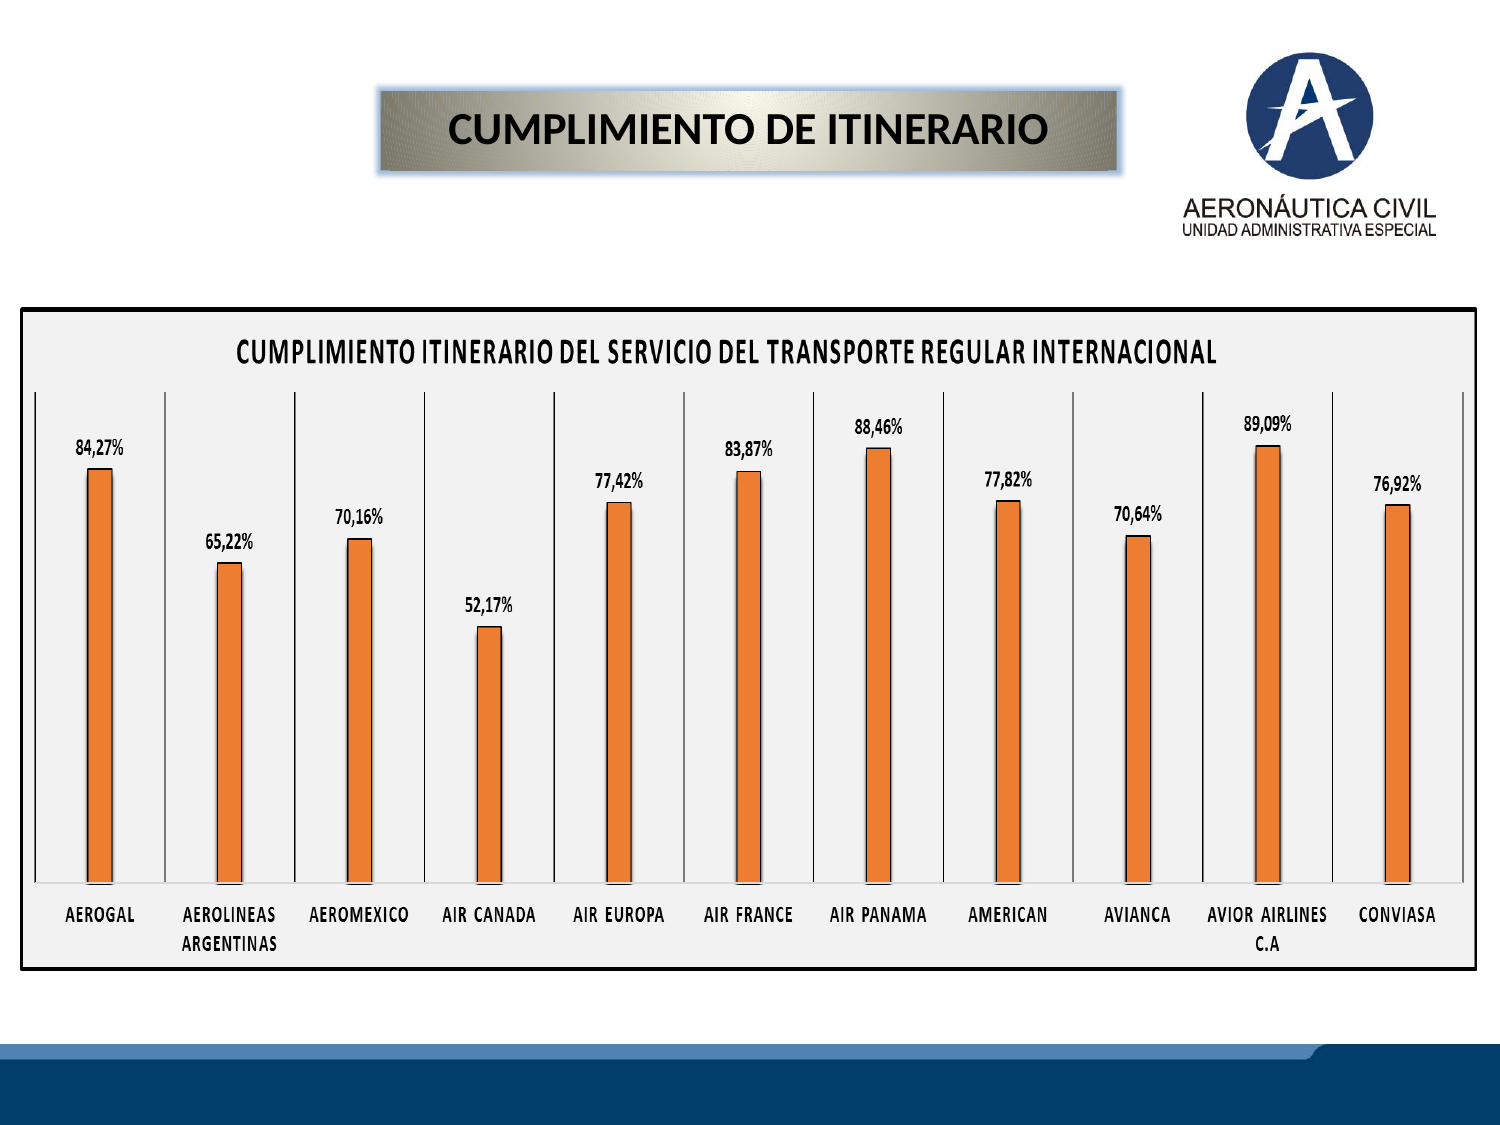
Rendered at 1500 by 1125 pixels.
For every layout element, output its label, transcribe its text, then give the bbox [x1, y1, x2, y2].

text_box CUMPLIMIENTO DE ITINERARIO [380, 91, 1117, 171]
picture [0, 0, 1500, 1125]
